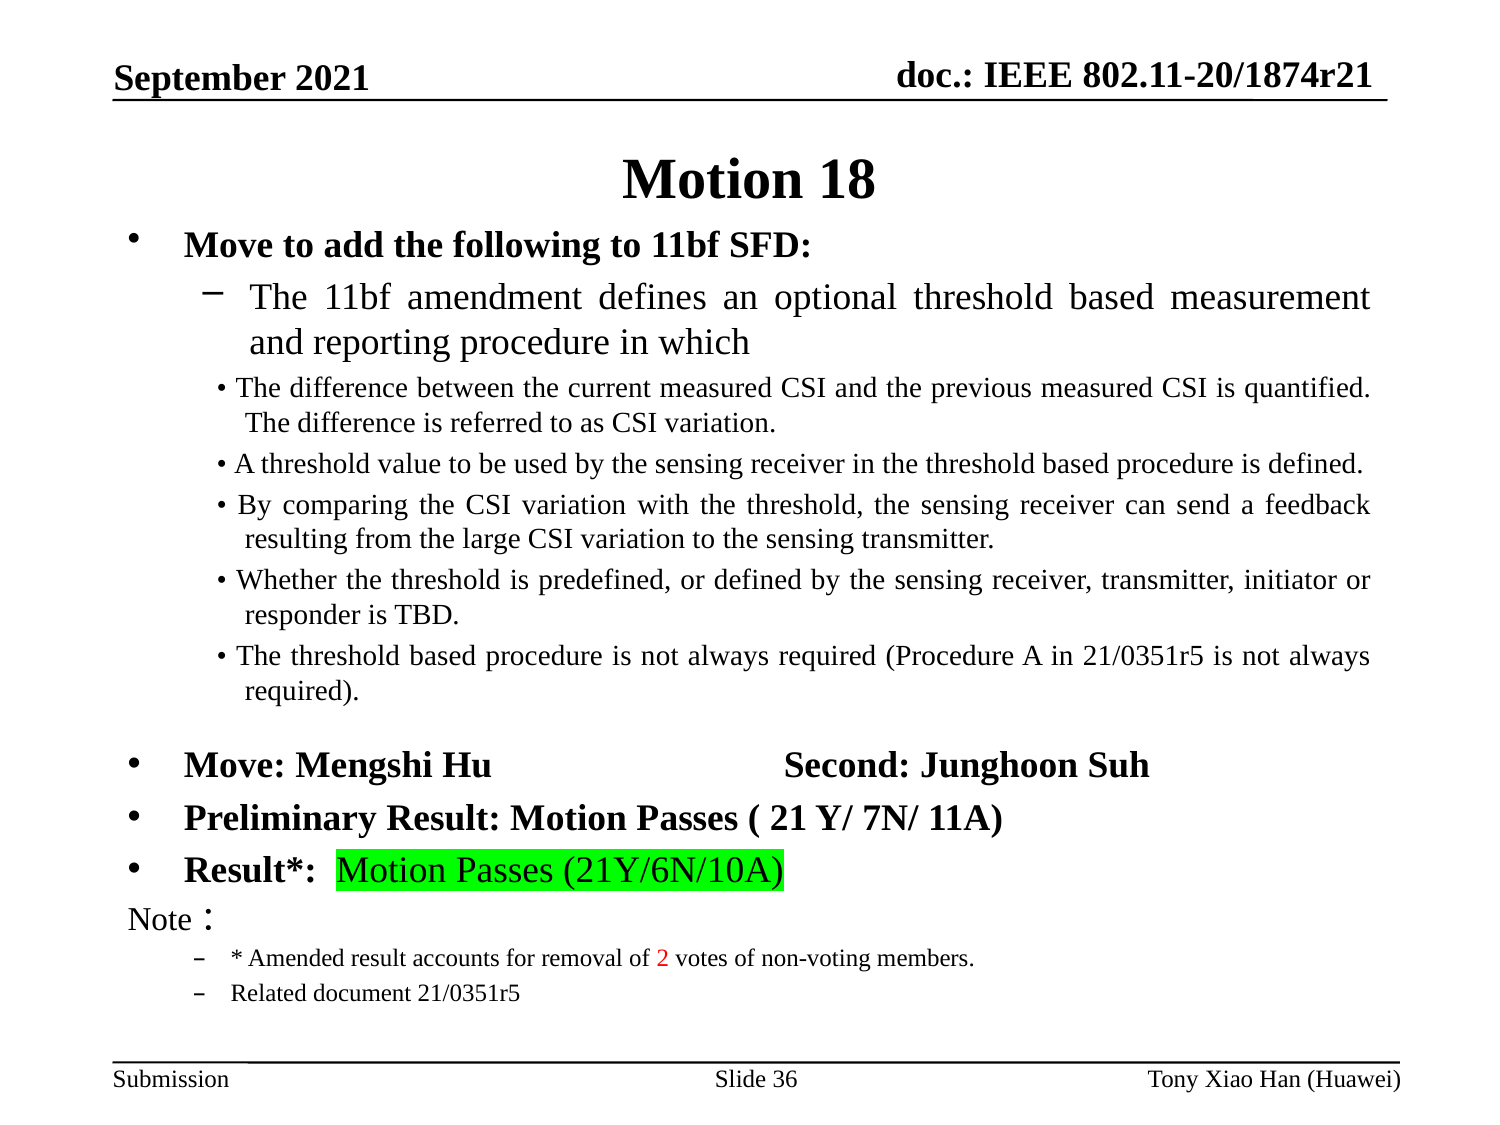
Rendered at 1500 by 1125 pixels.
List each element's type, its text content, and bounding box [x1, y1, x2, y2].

slide_number Slide 36 [712, 1061, 800, 1093]
footer Tony Xiao Han (Huawei) [999, 1061, 1402, 1093]
text_box Motion 18 [112, 87, 1388, 212]
text_box Move to add the following to 11bf SFD: The 11bf amendment defines an optional threshold based measurement and reporting procedure in which • The difference between the current measured CSI and the previous measured CSI is quantified. The difference is referred to as CSI variation. • A threshold value to be used by the sensing receiver in the threshold based procedure is defined. • By comparing the CSI variation with the threshold, the sensing receiver can send a feedback resulting from the large CSI variation to the sensing transmitter. • Whether the threshold is predefined, or defined by the sensing receiver, transmitter, initiator or responder is TBD. • The threshold based procedure is not always required (Procedure A in 21/0351r5 is not always required). Move: Mengshi Hu Second: Junghoon Suh Preliminary Result: Motion Passes ( 21 Y/ 7N/ 11A) Result*: Motion Passes (21Y/6N/10A) Note： * Amended result accounts for removal of 2 votes of non-voting members. Related document 21/0351r5 [112, 212, 1388, 900]
